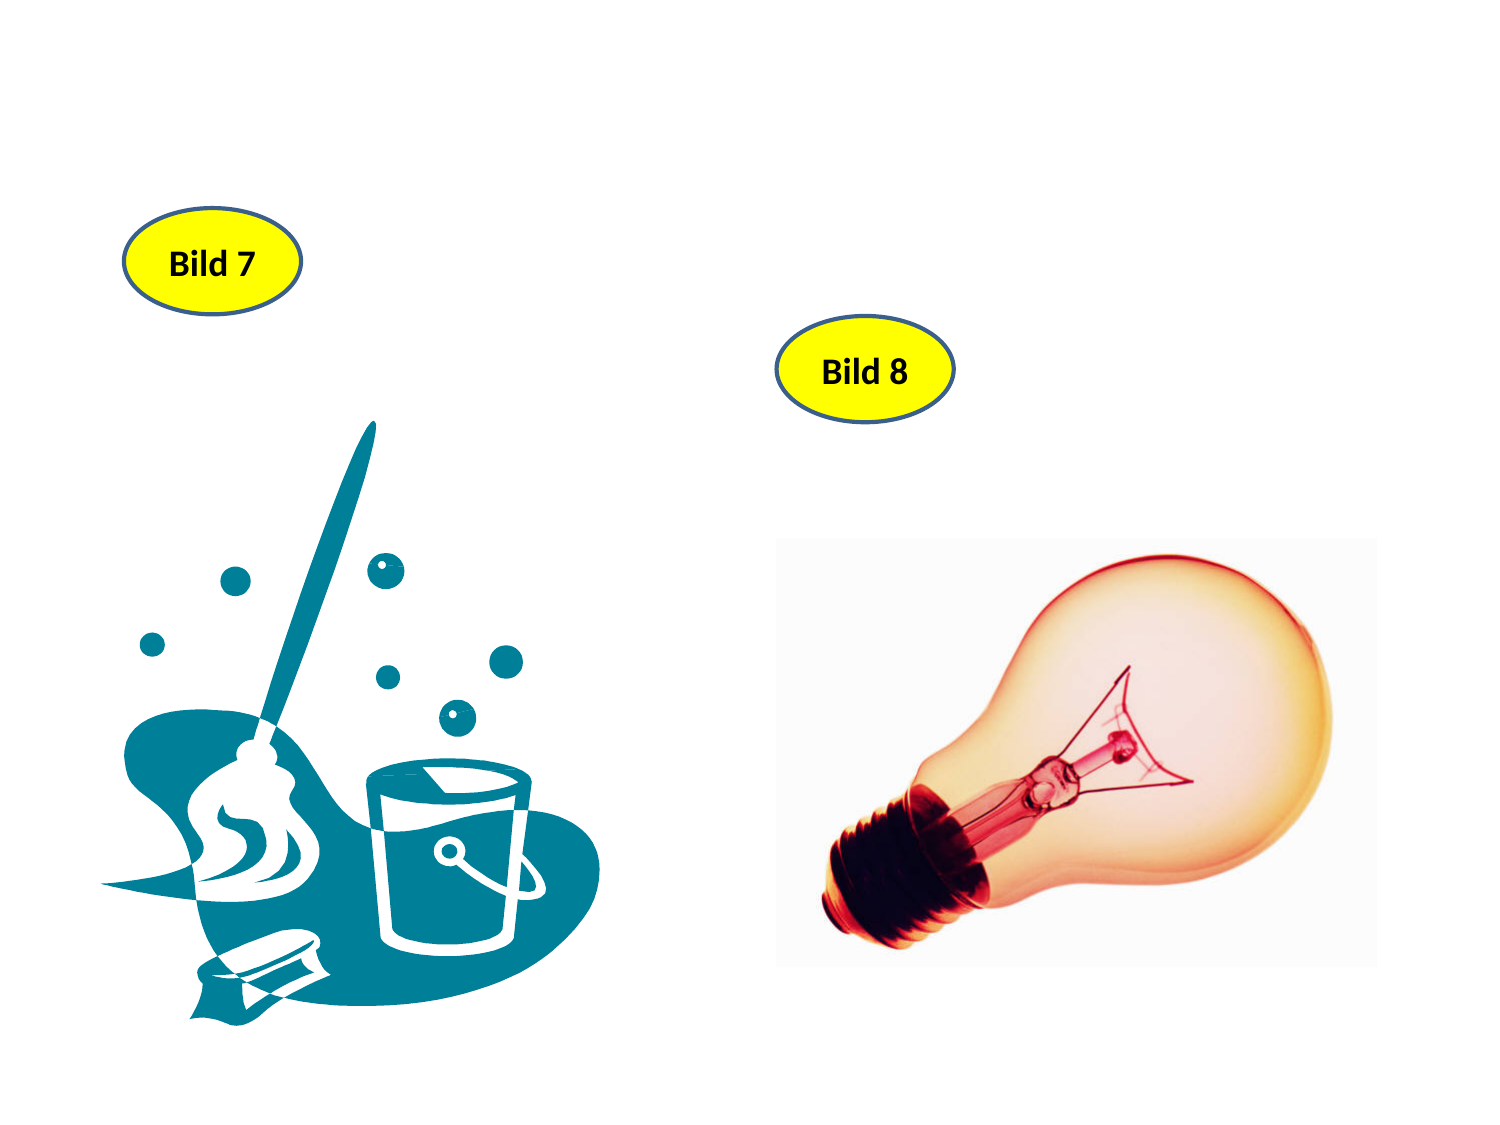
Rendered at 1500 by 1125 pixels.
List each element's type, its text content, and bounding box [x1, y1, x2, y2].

picture [776, 538, 1377, 968]
text_box Bild 7 [121, 205, 304, 317]
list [100, 420, 601, 1026]
text_box Bild 8 [774, 313, 956, 425]
